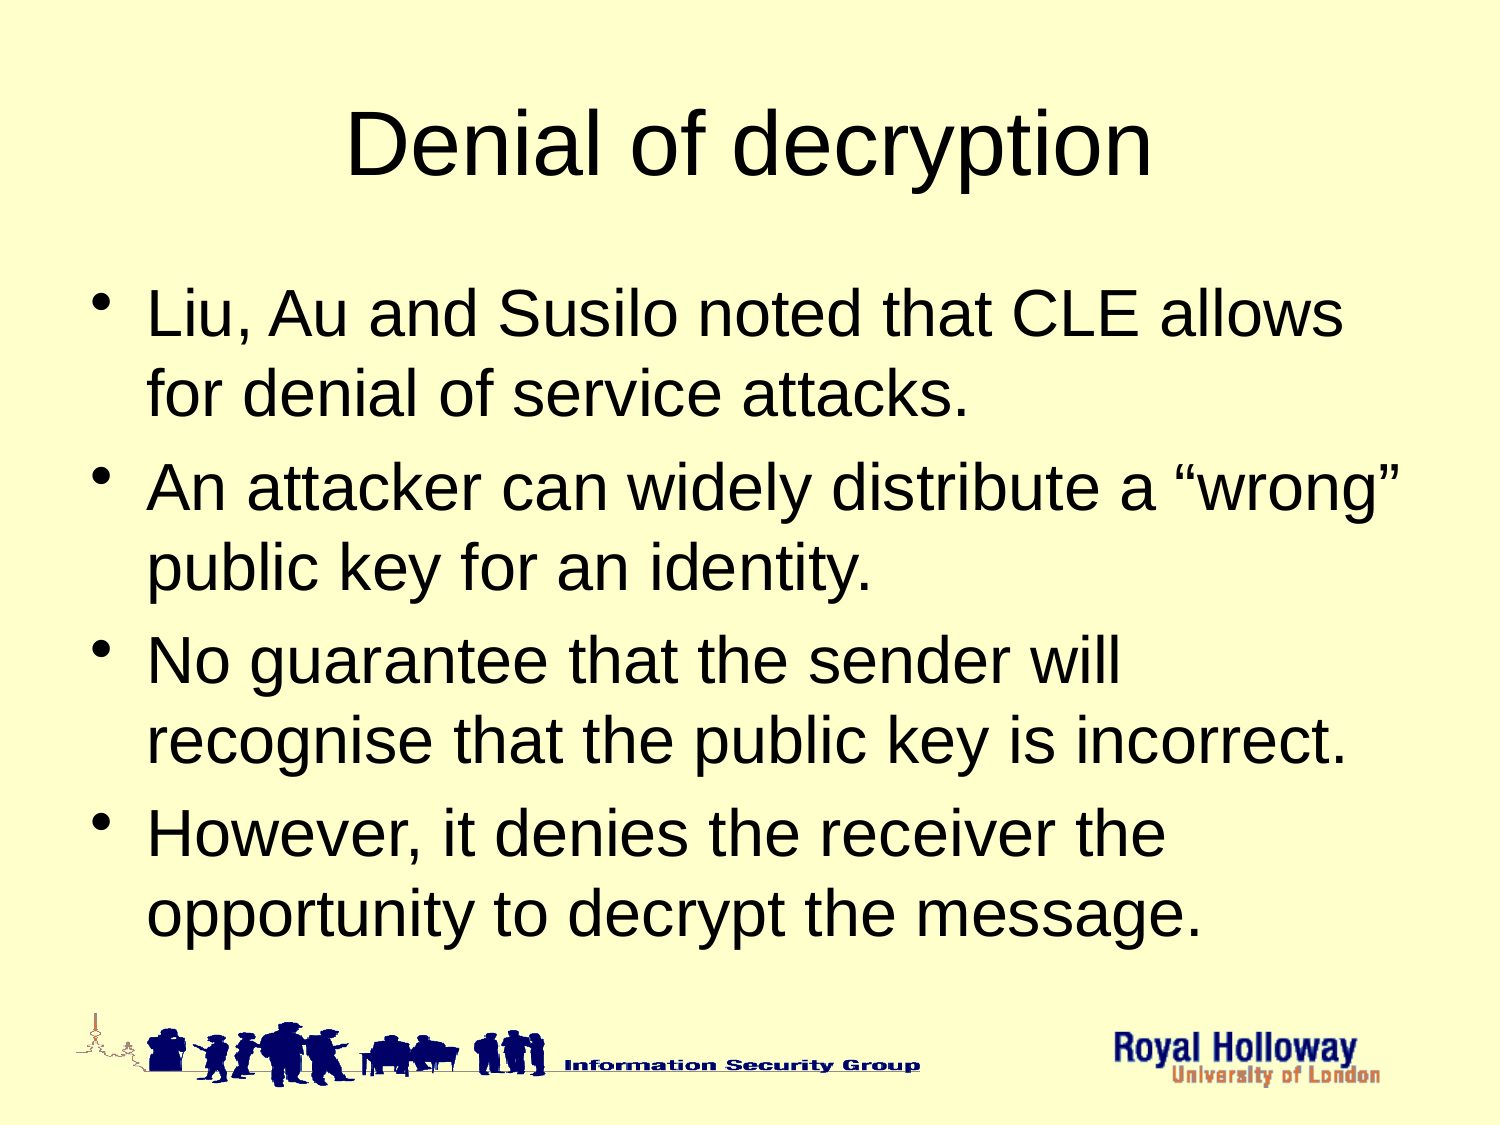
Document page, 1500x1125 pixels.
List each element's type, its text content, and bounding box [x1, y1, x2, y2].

picture [75, 1012, 925, 1090]
list Liu, Au and Susilo noted that CLE allows for denial of service attacks. An attacker can widely distribute a “wrong” public key for an identity. No guarantee that the sender will recognise that the public key is incorrect. However, it denies the receiver the opportunity to decrypt the message. [74, 262, 1426, 1006]
title Denial of decryption [74, 44, 1426, 233]
picture [1112, 1024, 1383, 1088]
